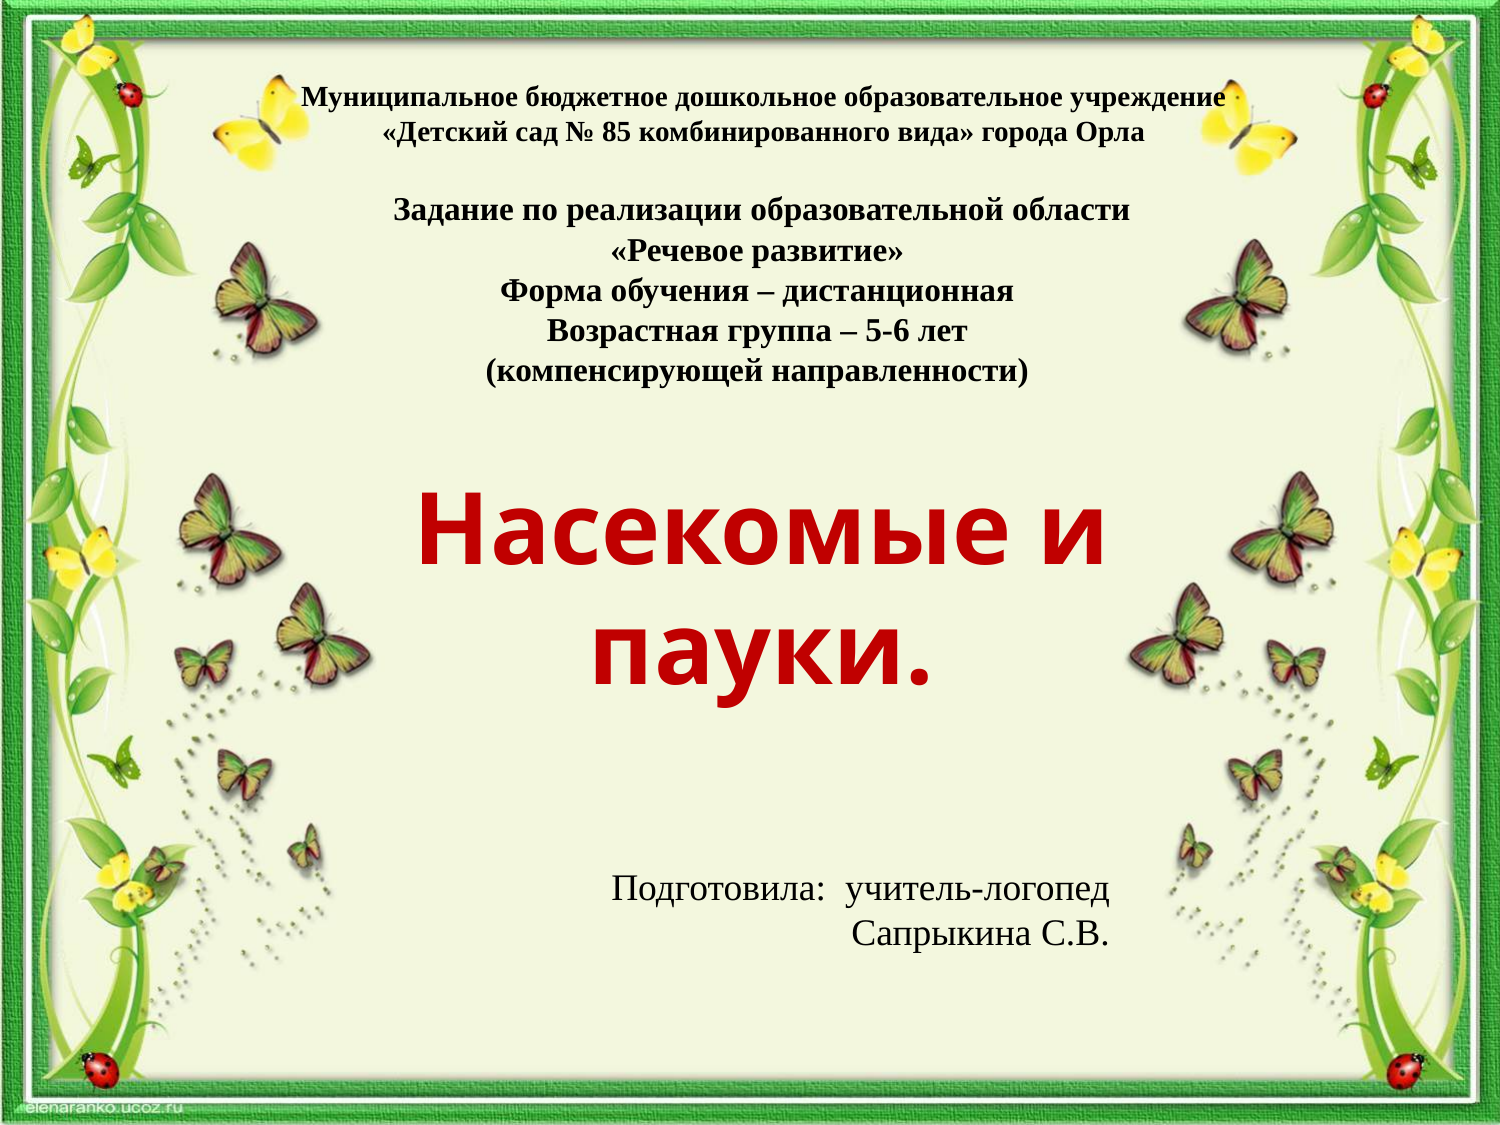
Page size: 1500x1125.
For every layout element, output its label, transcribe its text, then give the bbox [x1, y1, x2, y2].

text_box Муниципальное бюджетное дошкольное образовательное учреждение «Детский сад № 85 комбинированного вида» города Орла [281, 70, 1254, 155]
text_box Насекомые и пауки. [328, 456, 1196, 712]
text_box Задание по реализации образовательной области «Речевое развитие» Форма обучения – дистанционная Возрастная группа – 5-6 лет (компенсирующей направленности) [328, 175, 1196, 396]
text_box Подготовила: учитель-логопед Сапрыкина С.В. [492, 855, 1125, 961]
picture [0, 0, 1500, 1125]
